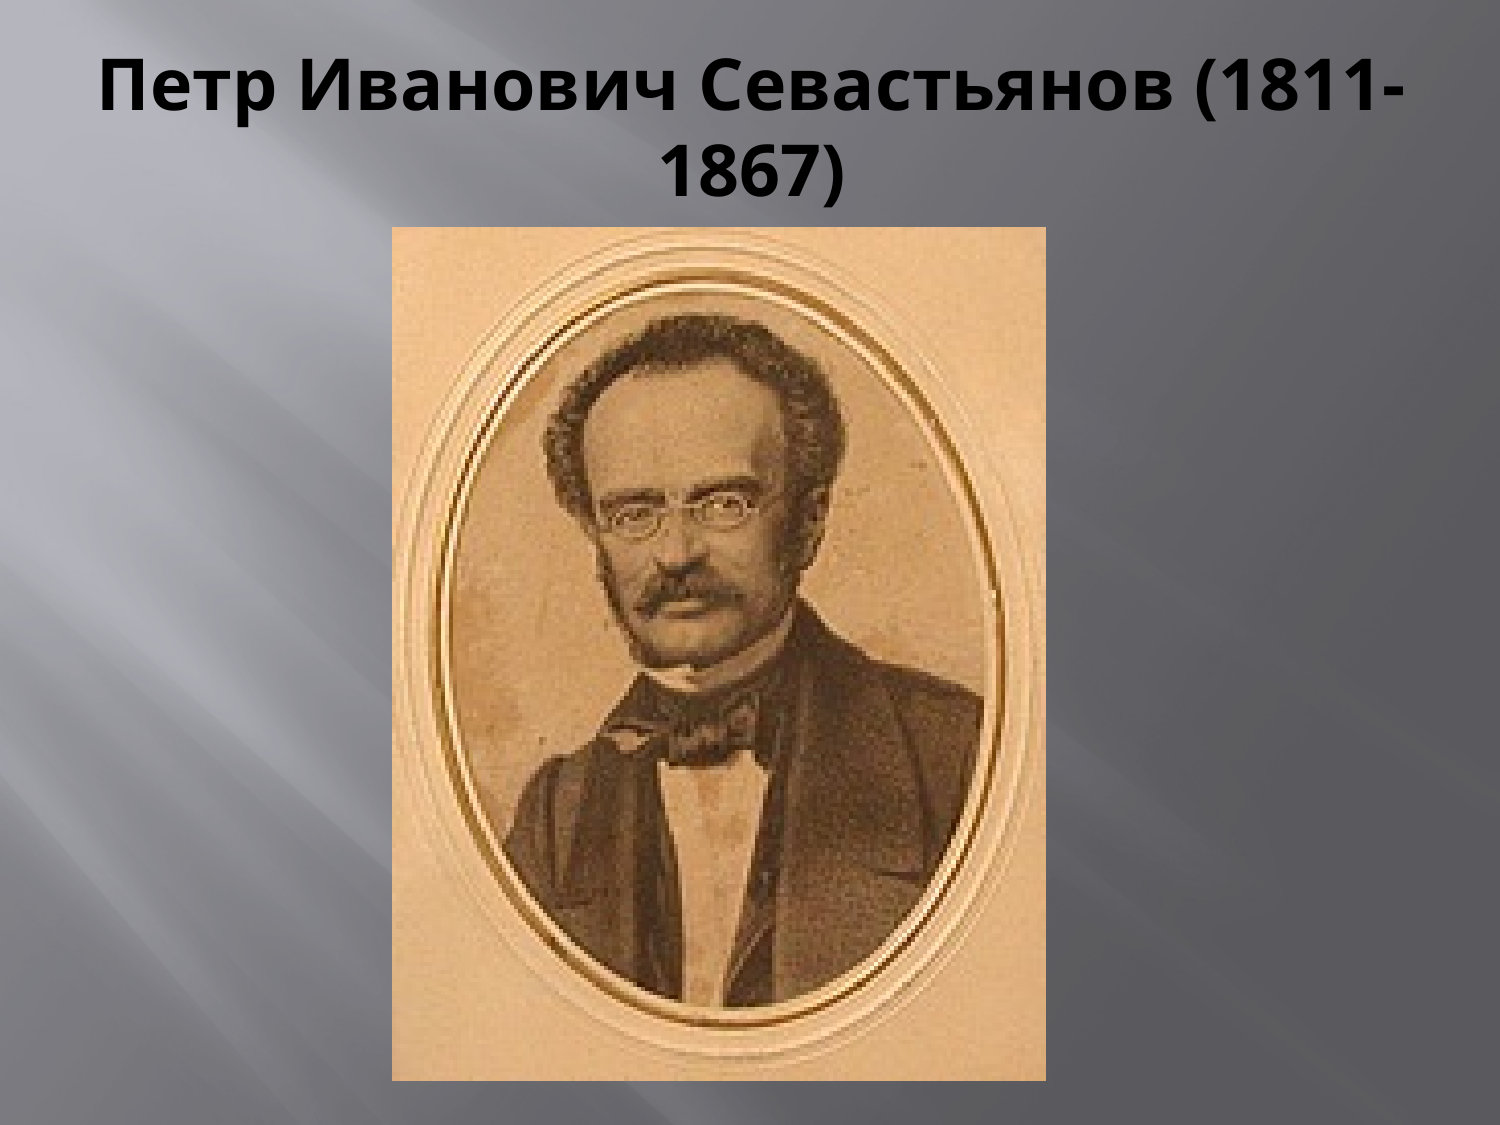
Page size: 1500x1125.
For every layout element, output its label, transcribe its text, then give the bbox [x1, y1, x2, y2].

title Петр Иванович Севастьянов (1811-1867) [76, 30, 1427, 219]
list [391, 227, 1046, 1081]
